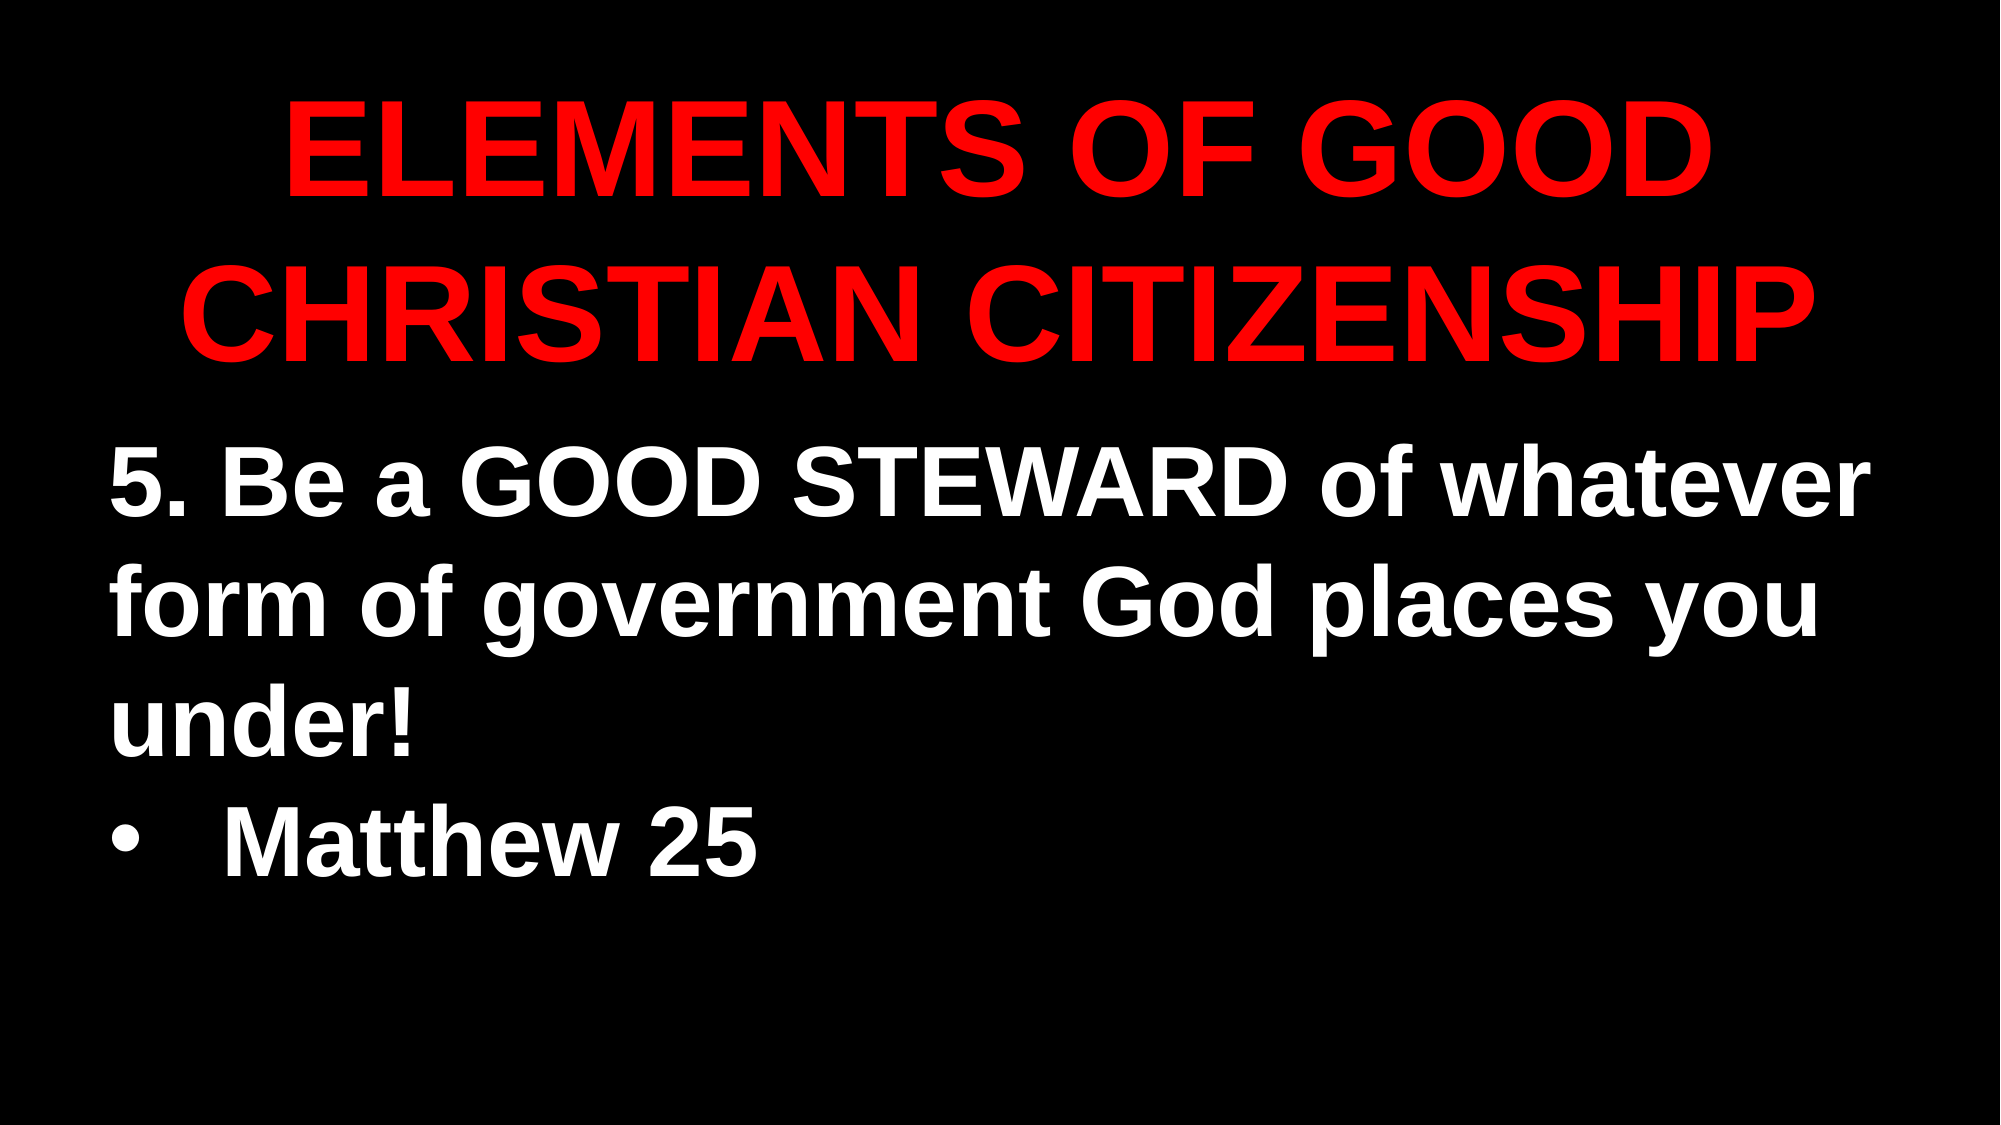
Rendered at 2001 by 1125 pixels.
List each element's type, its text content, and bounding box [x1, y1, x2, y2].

text_box 5. Be a GOOD STEWARD of whatever form of government God places you under! Matthew 25 [93, 409, 1957, 905]
text_box ELEMENTS OF GOOD CHRISTIAN CITIZENSHIP [93, 51, 1907, 397]
